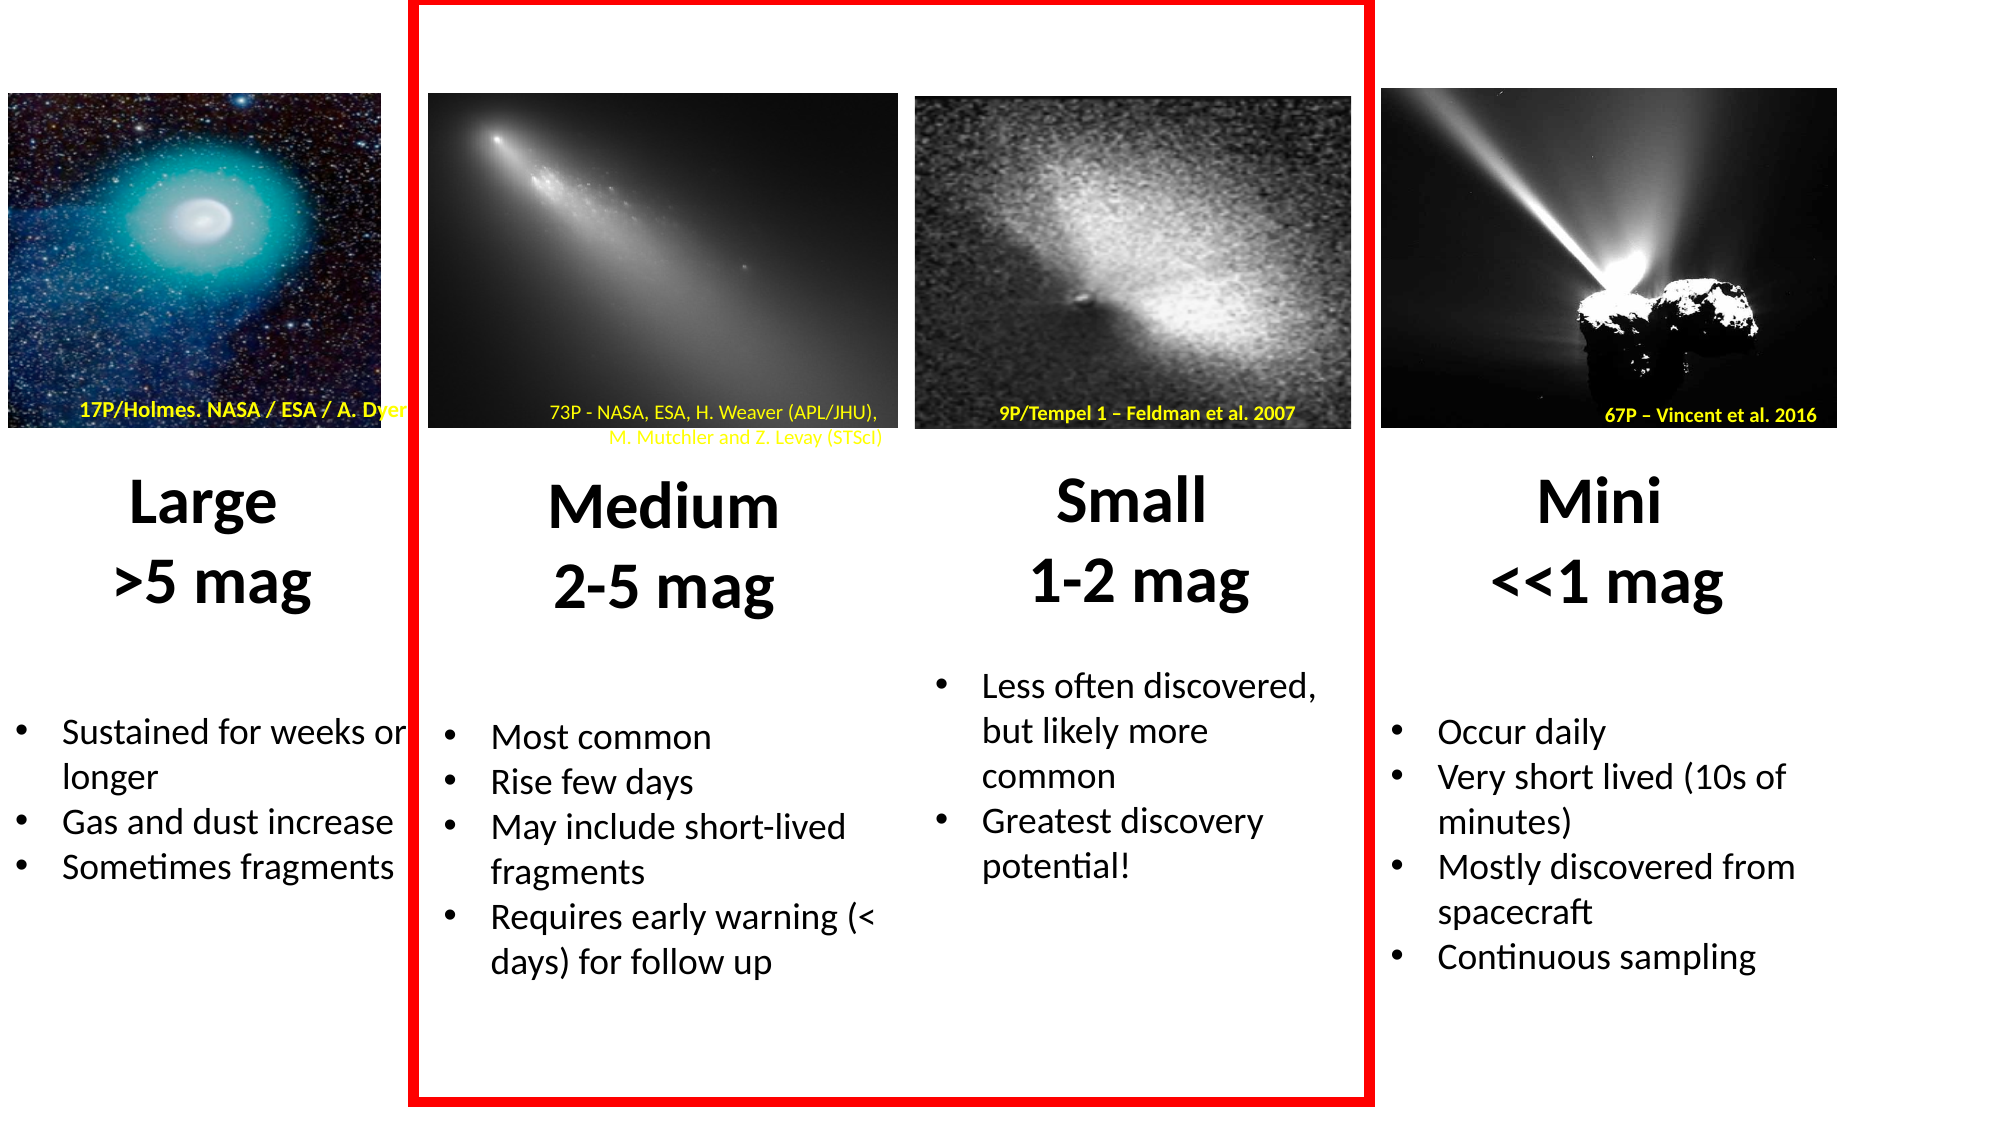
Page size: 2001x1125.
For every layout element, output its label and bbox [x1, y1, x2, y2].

text_box [0, 0, 1839, 1102]
